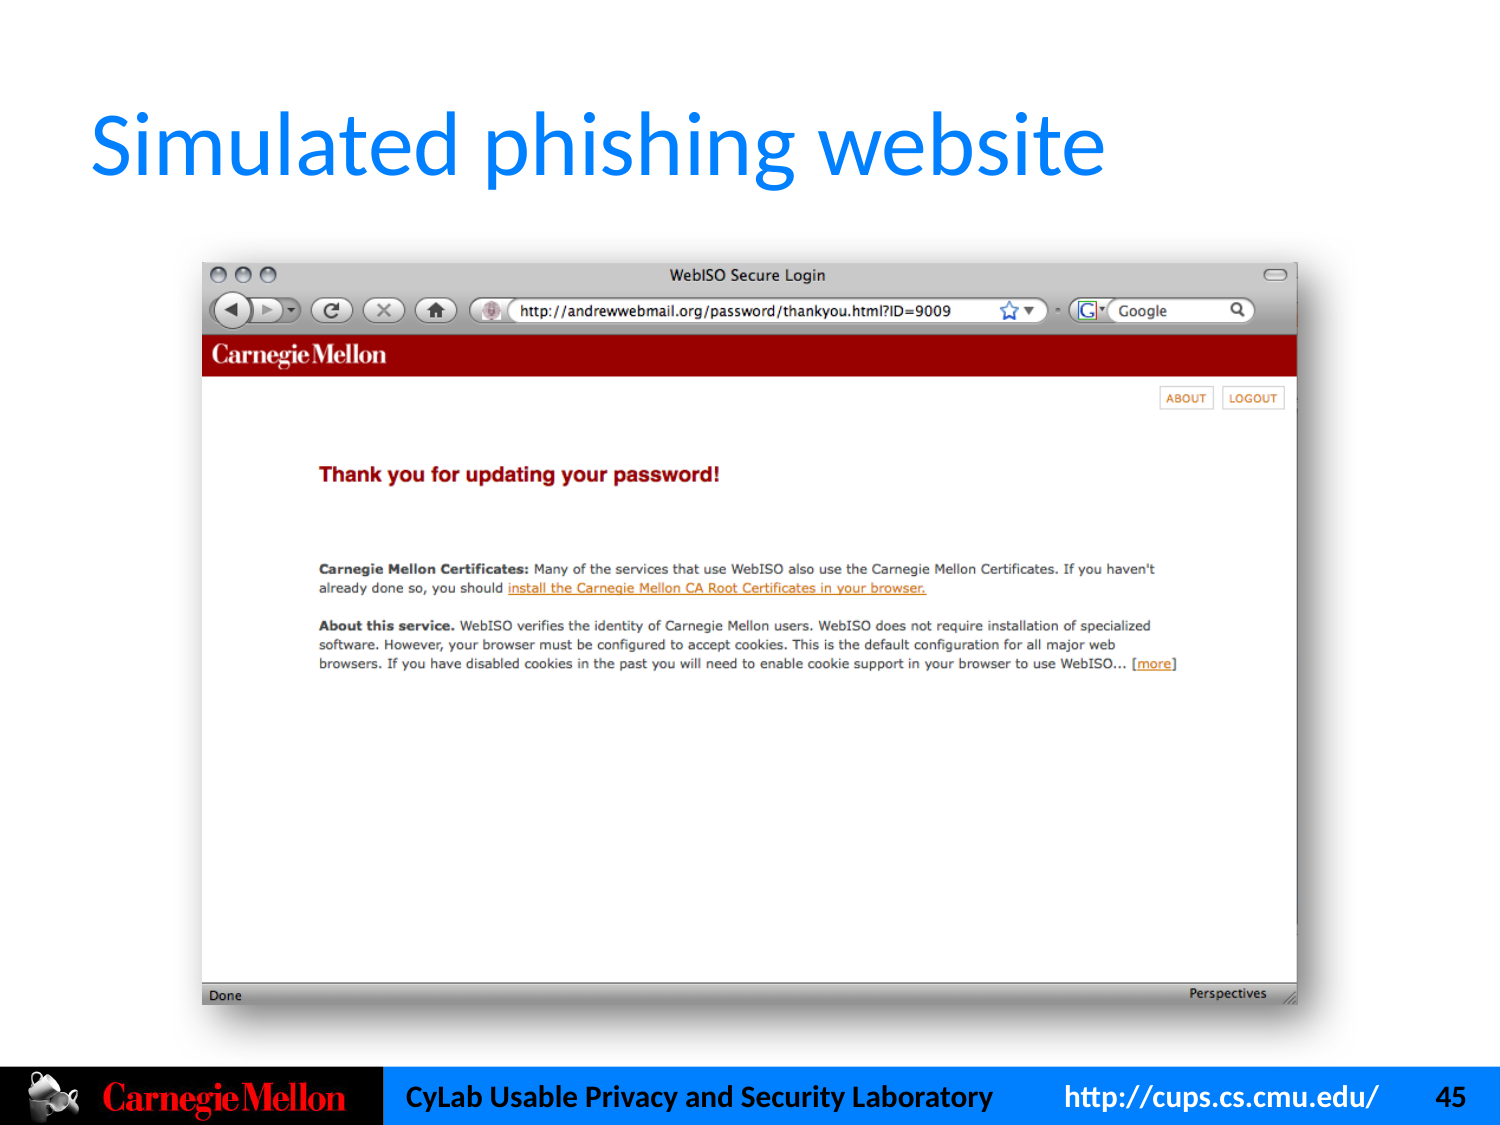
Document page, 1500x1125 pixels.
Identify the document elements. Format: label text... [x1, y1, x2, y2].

picture [23, 1068, 83, 1124]
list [74, 262, 1426, 1006]
picture [98, 1080, 348, 1122]
title Simulated phishing website [75, 45, 1425, 233]
